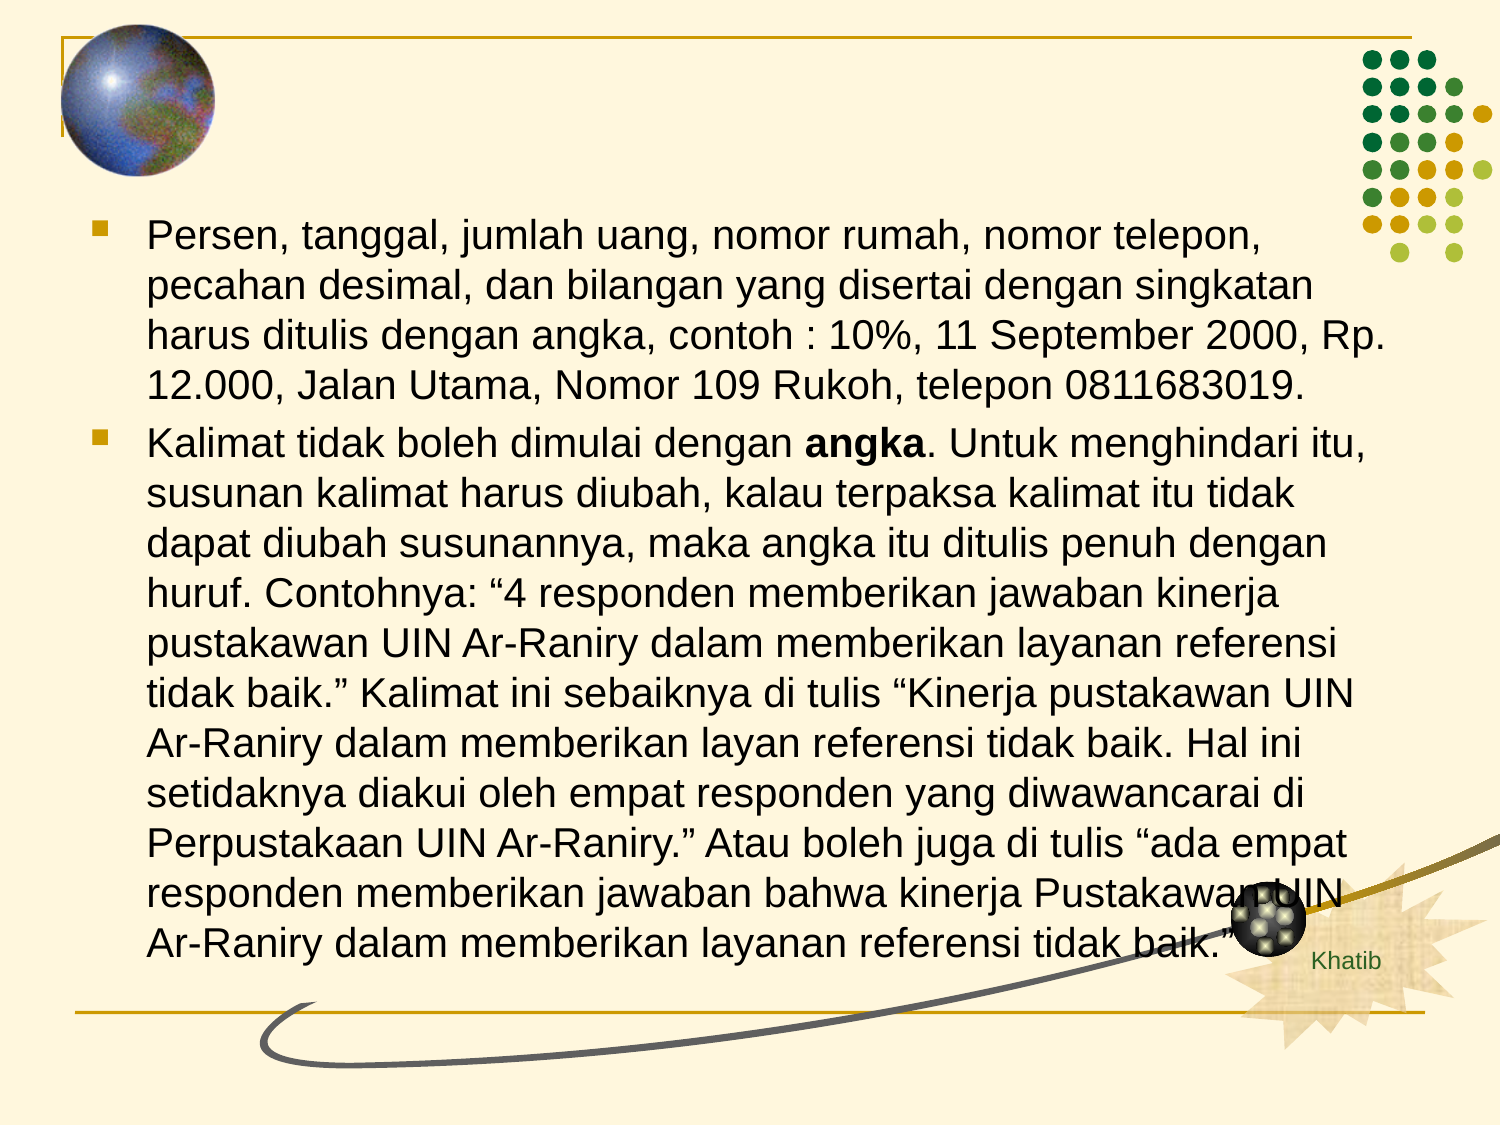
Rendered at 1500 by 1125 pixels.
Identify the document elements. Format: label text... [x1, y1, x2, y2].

list Persen, tanggal, jumlah uang, nomor rumah, nomor telepon, pecahan desimal, dan bilangan yang disertai dengan singkatan harus ditulis dengan angka, contoh : 10%, 11 September 2000, Rp. 12.000, Jalan Utama, Nomor 109 Rukoh, telepon 0811683019. Kalimat tidak boleh dimulai dengan angka. Untuk menghindari itu, susunan kalimat harus diubah, kalau terpaksa kalimat itu tidak dapat diubah susunannya, maka angka itu ditulis penuh dengan huruf. Contohnya: “4 responden memberikan jawaban kinerja pustakawan UIN Ar-Raniry dalam memberikan layanan referensi tidak baik.” Kalimat ini sebaiknya di tulis “Kinerja pustakawan UIN Ar-Raniry dalam memberikan layan referensi tidak baik. Hal ini setidaknya diakui oleh empat responden yang diwawancarai di Perpustakaan UIN Ar-Raniry.” Atau boleh juga di tulis “ada empat responden memberikan jawaban bahwa kinerja Pustakawan UIN Ar-Raniry dalam memberikan layanan referensi tidak baik.” [75, 200, 1425, 944]
picture [50, 12, 225, 188]
